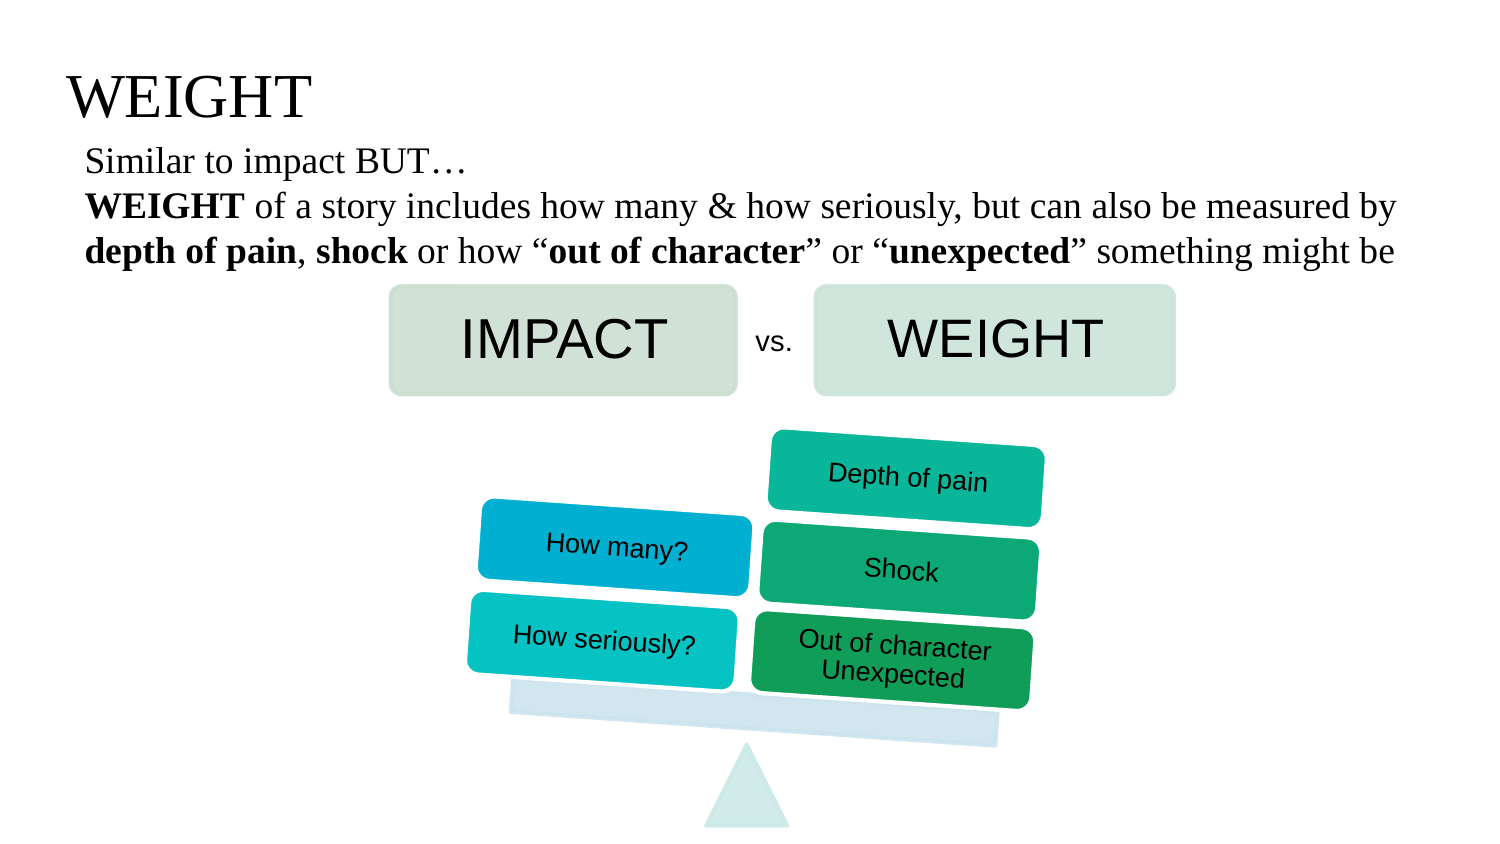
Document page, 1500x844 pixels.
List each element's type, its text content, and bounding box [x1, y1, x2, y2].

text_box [23, 286, 1500, 826]
text_box Similar to impact BUT… WEIGHT of a story includes how many & how seriously, but can also be measured by depth of pain, shock or how “out of character” or “unexpected” something might be [32, 128, 1460, 279]
title WEIGHT [51, 39, 1449, 128]
